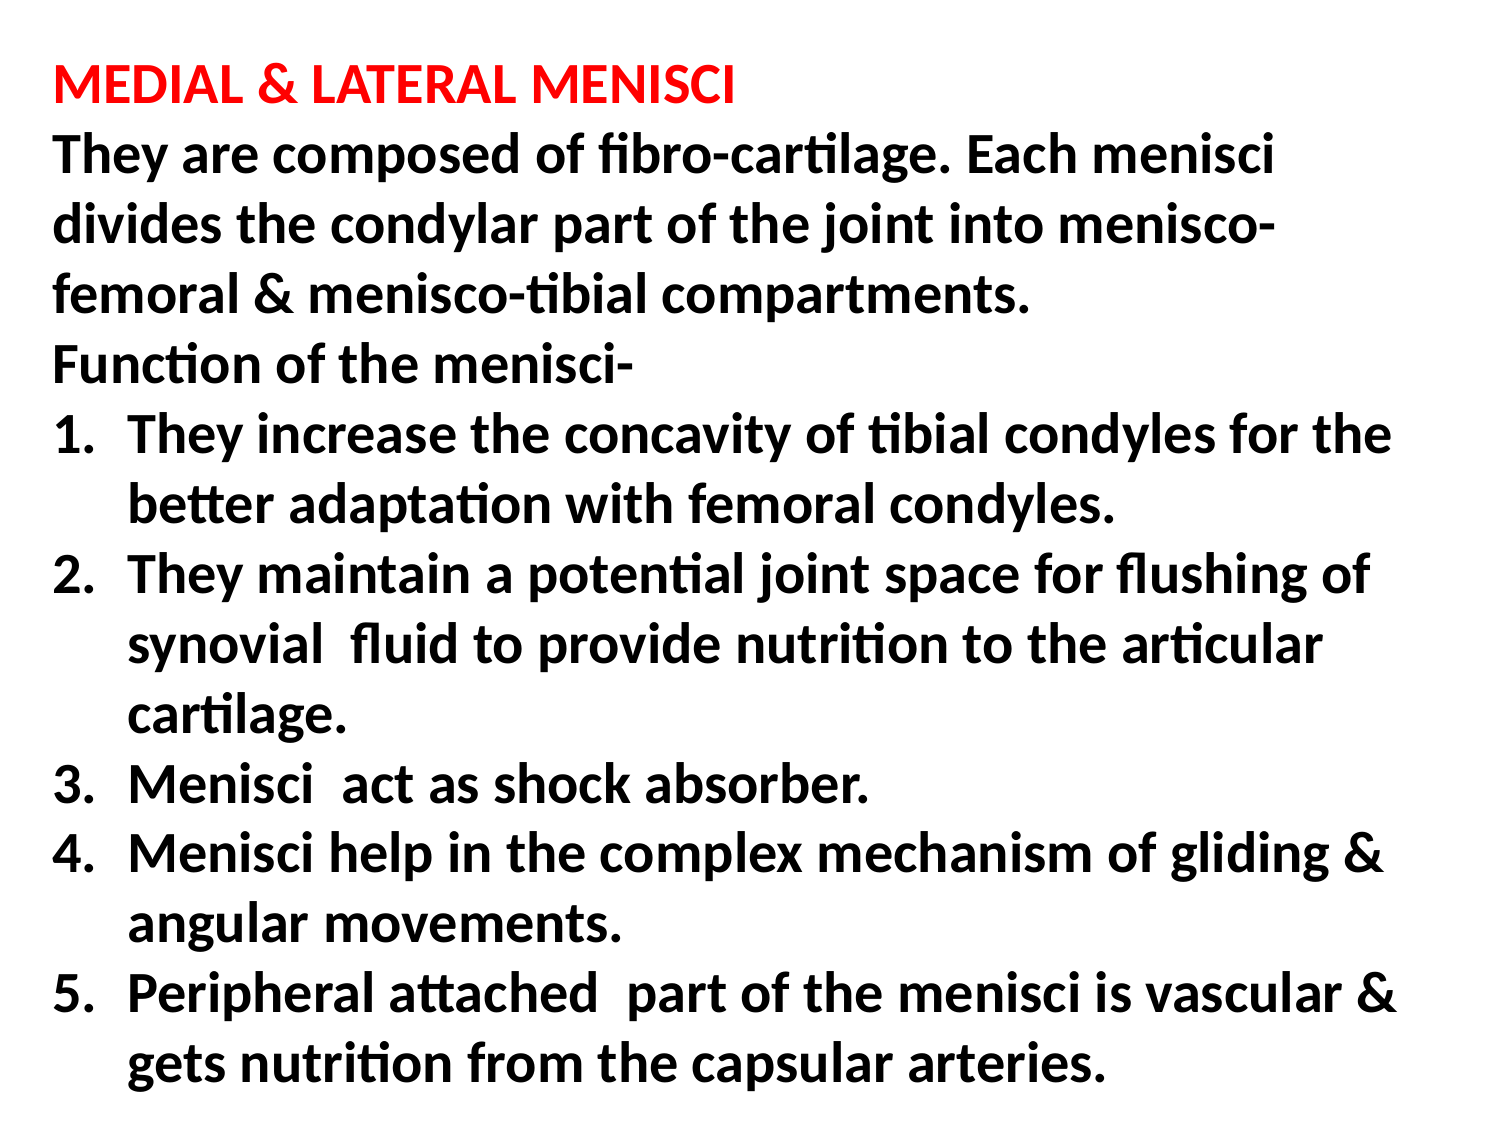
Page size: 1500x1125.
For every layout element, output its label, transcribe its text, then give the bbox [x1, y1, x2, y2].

text_box MEDIAL & LATERAL MENISCI They are composed of fibro-cartilage. Each menisci divides the condylar part of the joint into menisco-femoral & menisco-tibial compartments. Function of the menisci- They increase the concavity of tibial condyles for the better adaptation with femoral condyles. They maintain a potential joint space for flushing of synovial fluid to provide nutrition to the articular cartilage. Menisci act as shock absorber. Menisci help in the complex mechanism of gliding & angular movements. Peripheral attached part of the menisci is vascular & gets nutrition from the capsular arteries. [37, 37, 1463, 1102]
